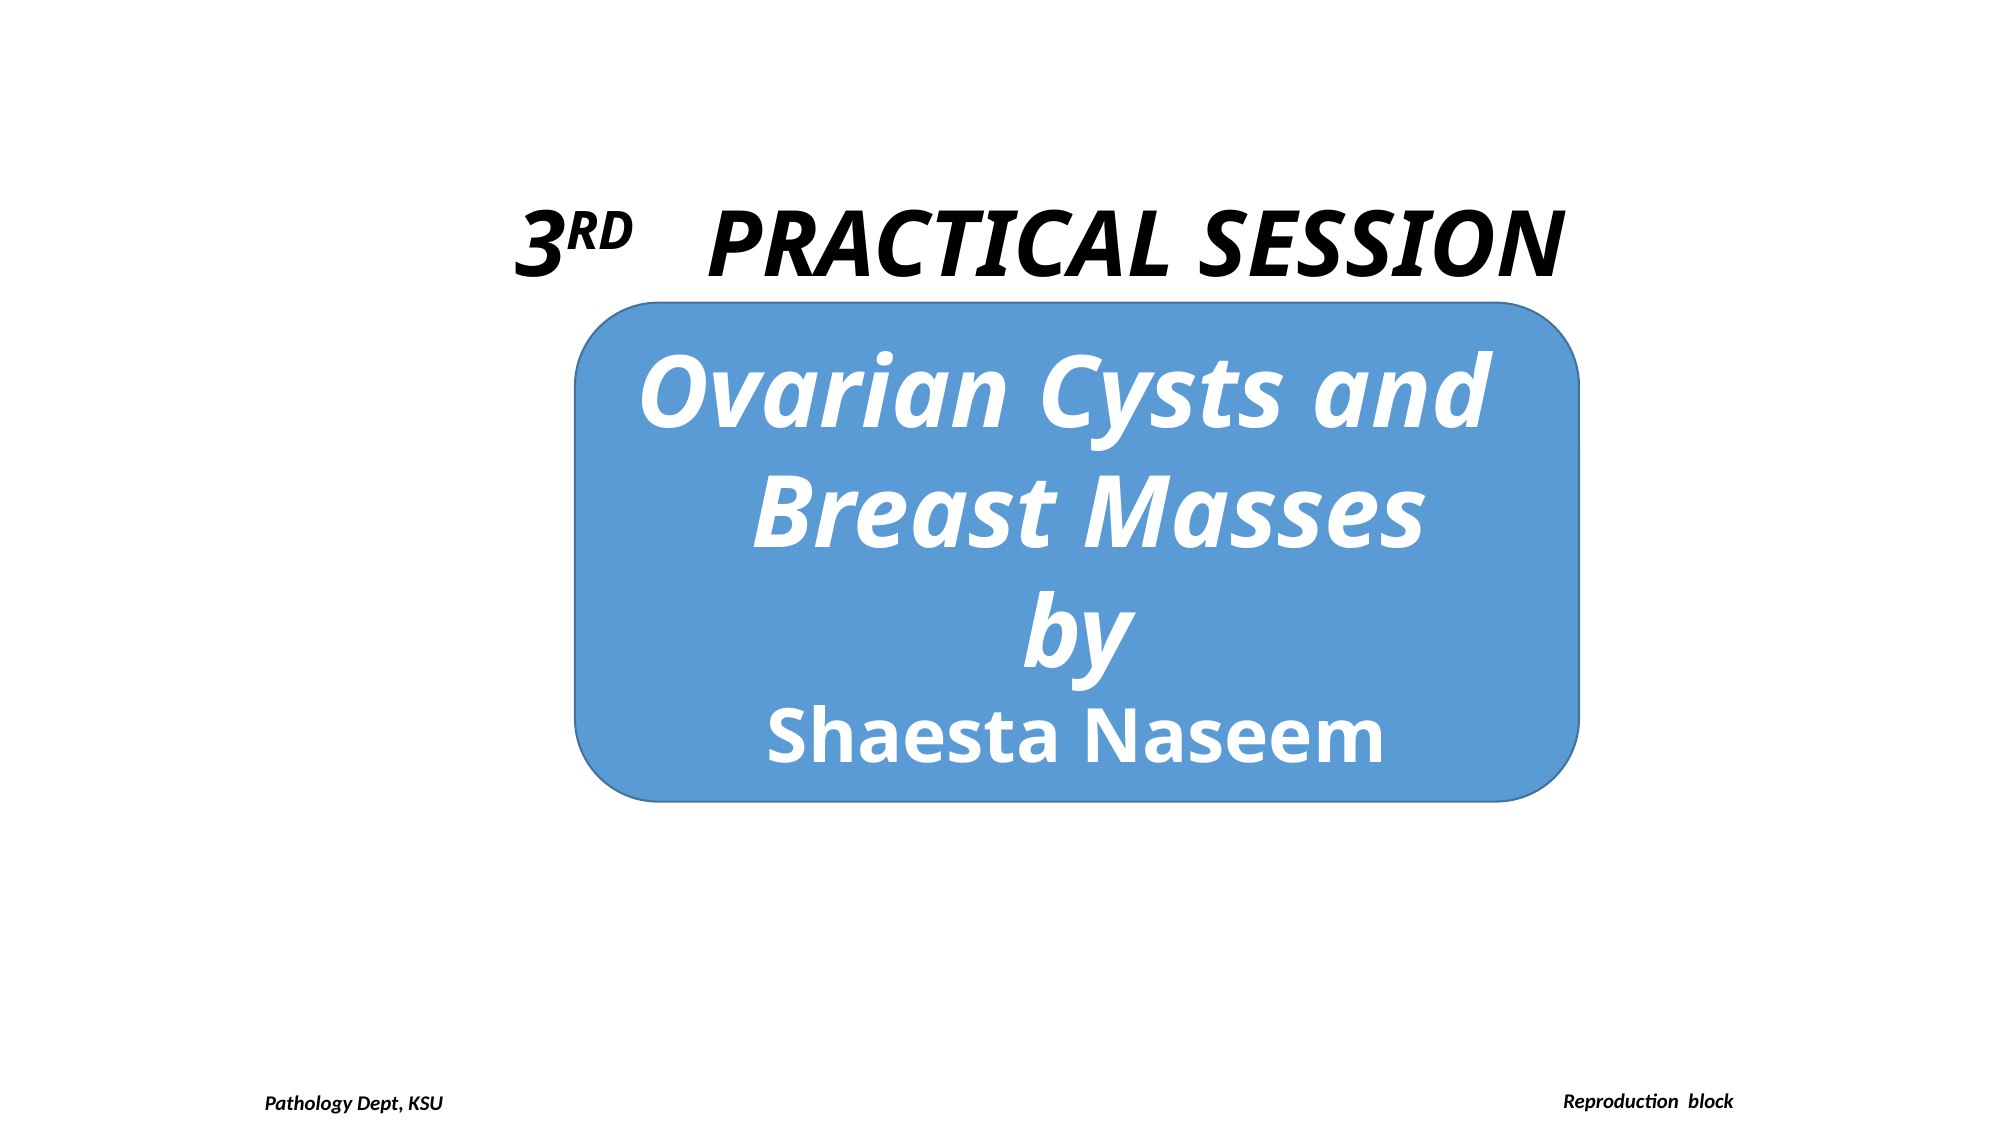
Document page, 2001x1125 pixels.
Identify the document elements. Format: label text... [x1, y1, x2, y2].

text_box Ovarian Cysts and Breast Masses by Shaesta Naseem [573, 303, 1581, 803]
text_box Reproduction block [1494, 1080, 1749, 1121]
text_box Pathology Dept, KSU [249, 1082, 492, 1122]
text_box 3rd Practical Session [468, 160, 1615, 303]
